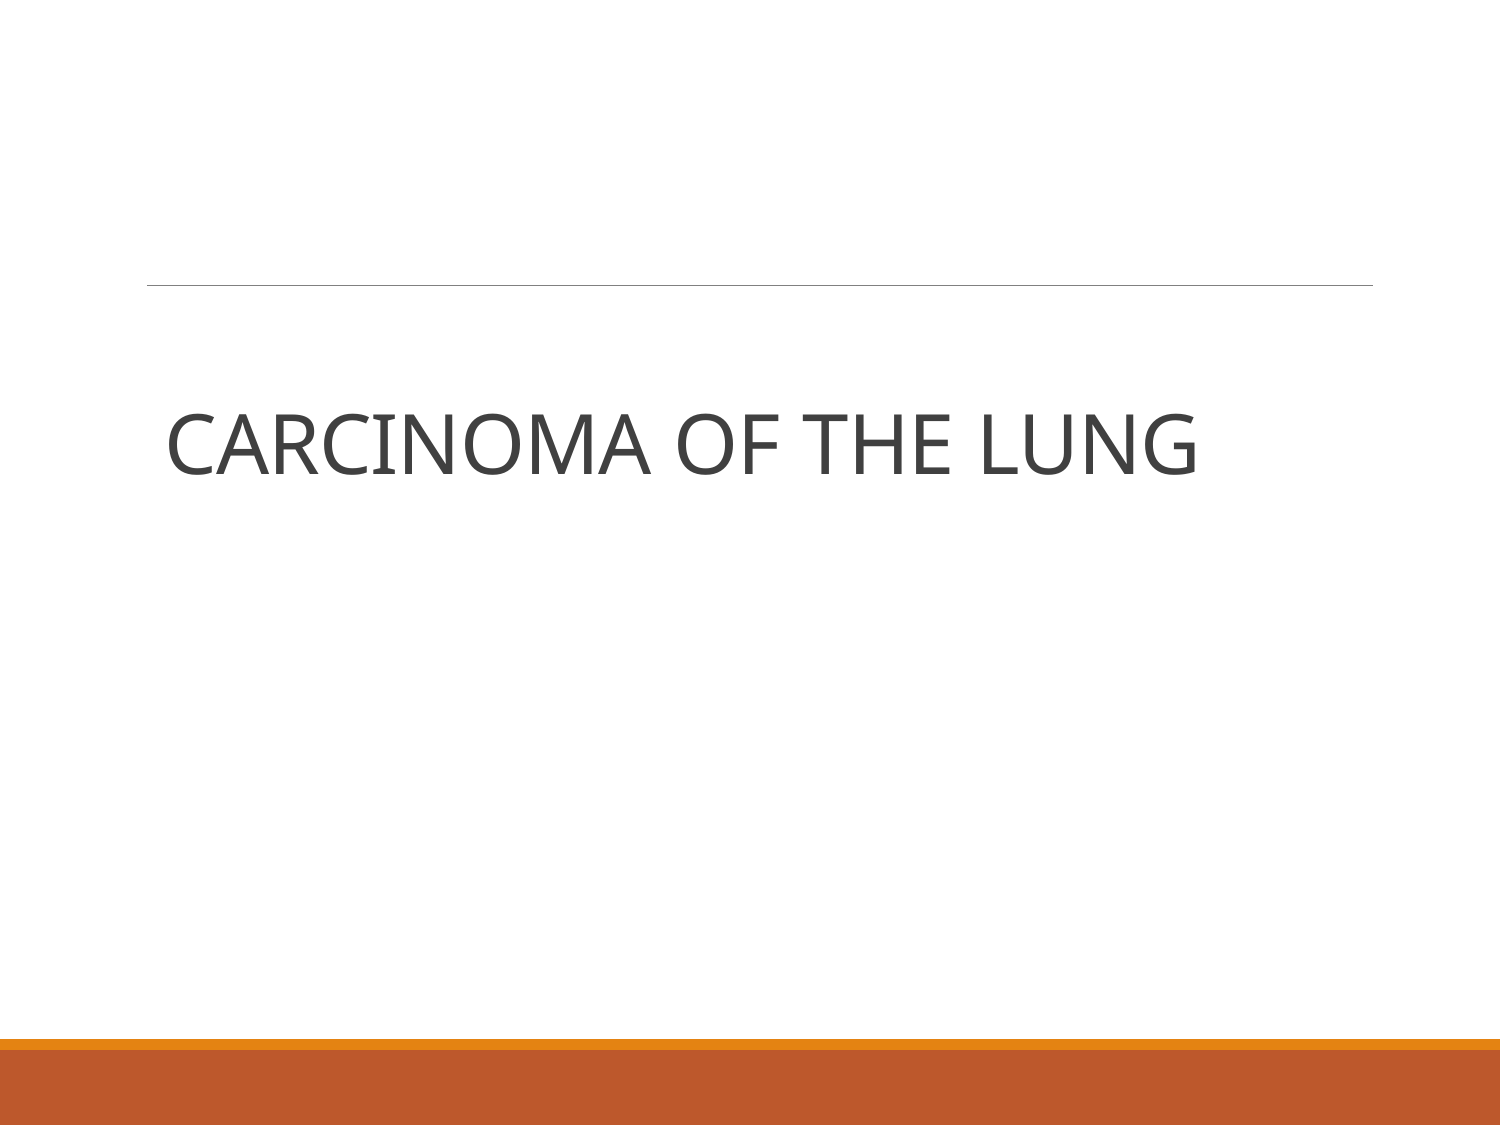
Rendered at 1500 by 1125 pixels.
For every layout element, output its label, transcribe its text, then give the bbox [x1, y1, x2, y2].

title CARCINOMA OF THE LUNG [162, 301, 1375, 492]
